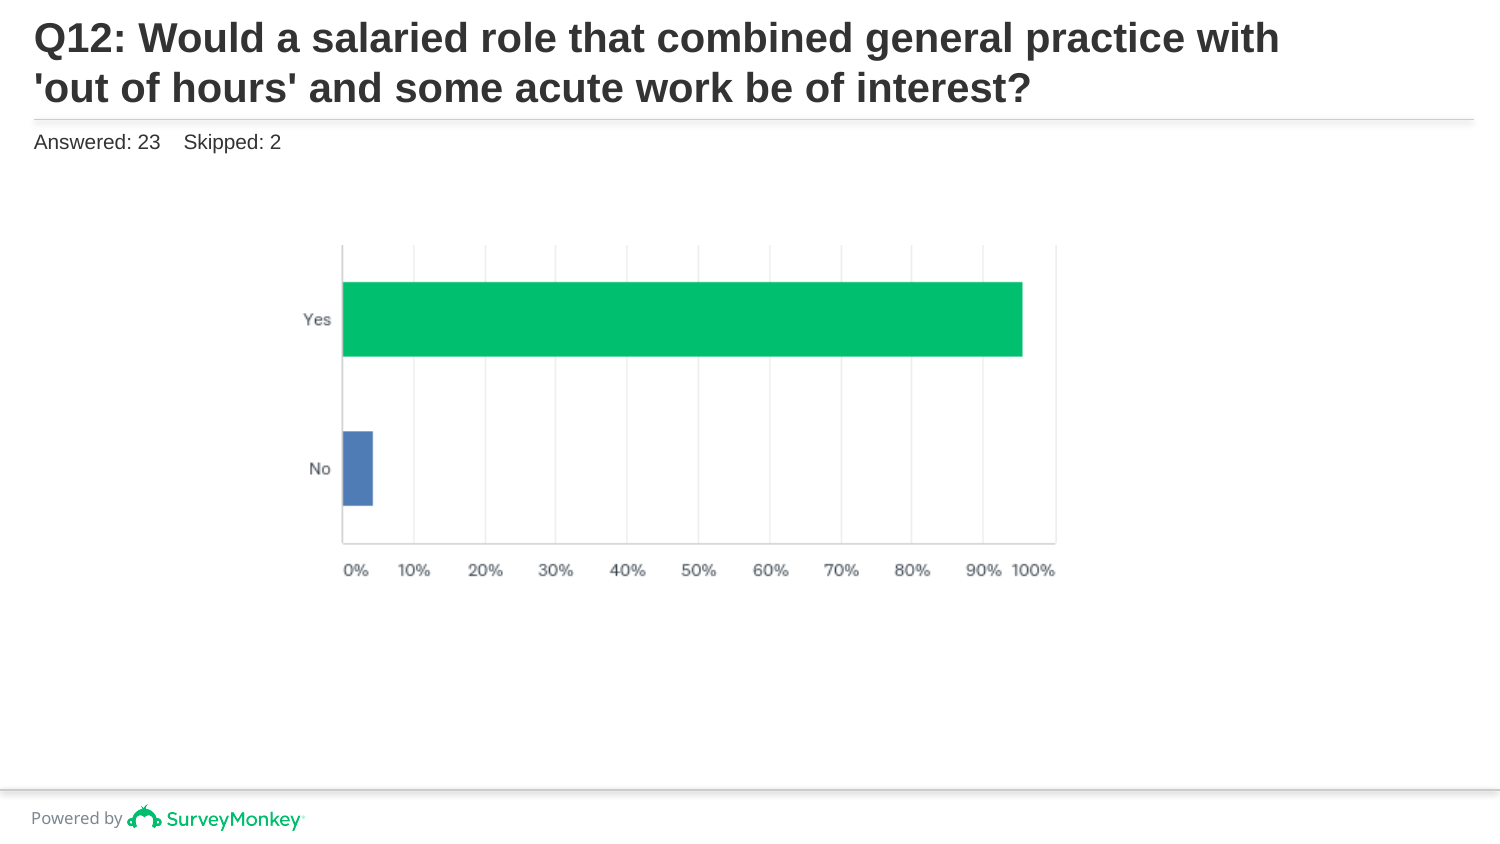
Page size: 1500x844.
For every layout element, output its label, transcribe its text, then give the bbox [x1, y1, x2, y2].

picture [171, 245, 1057, 618]
title Q12: Would a salaried role that combined general practice with 'out of hours' and some acute work be of interest? [18, 54, 1369, 119]
picture [116, 793, 316, 842]
list Answered: 23 Skipped: 2 [18, 120, 894, 162]
